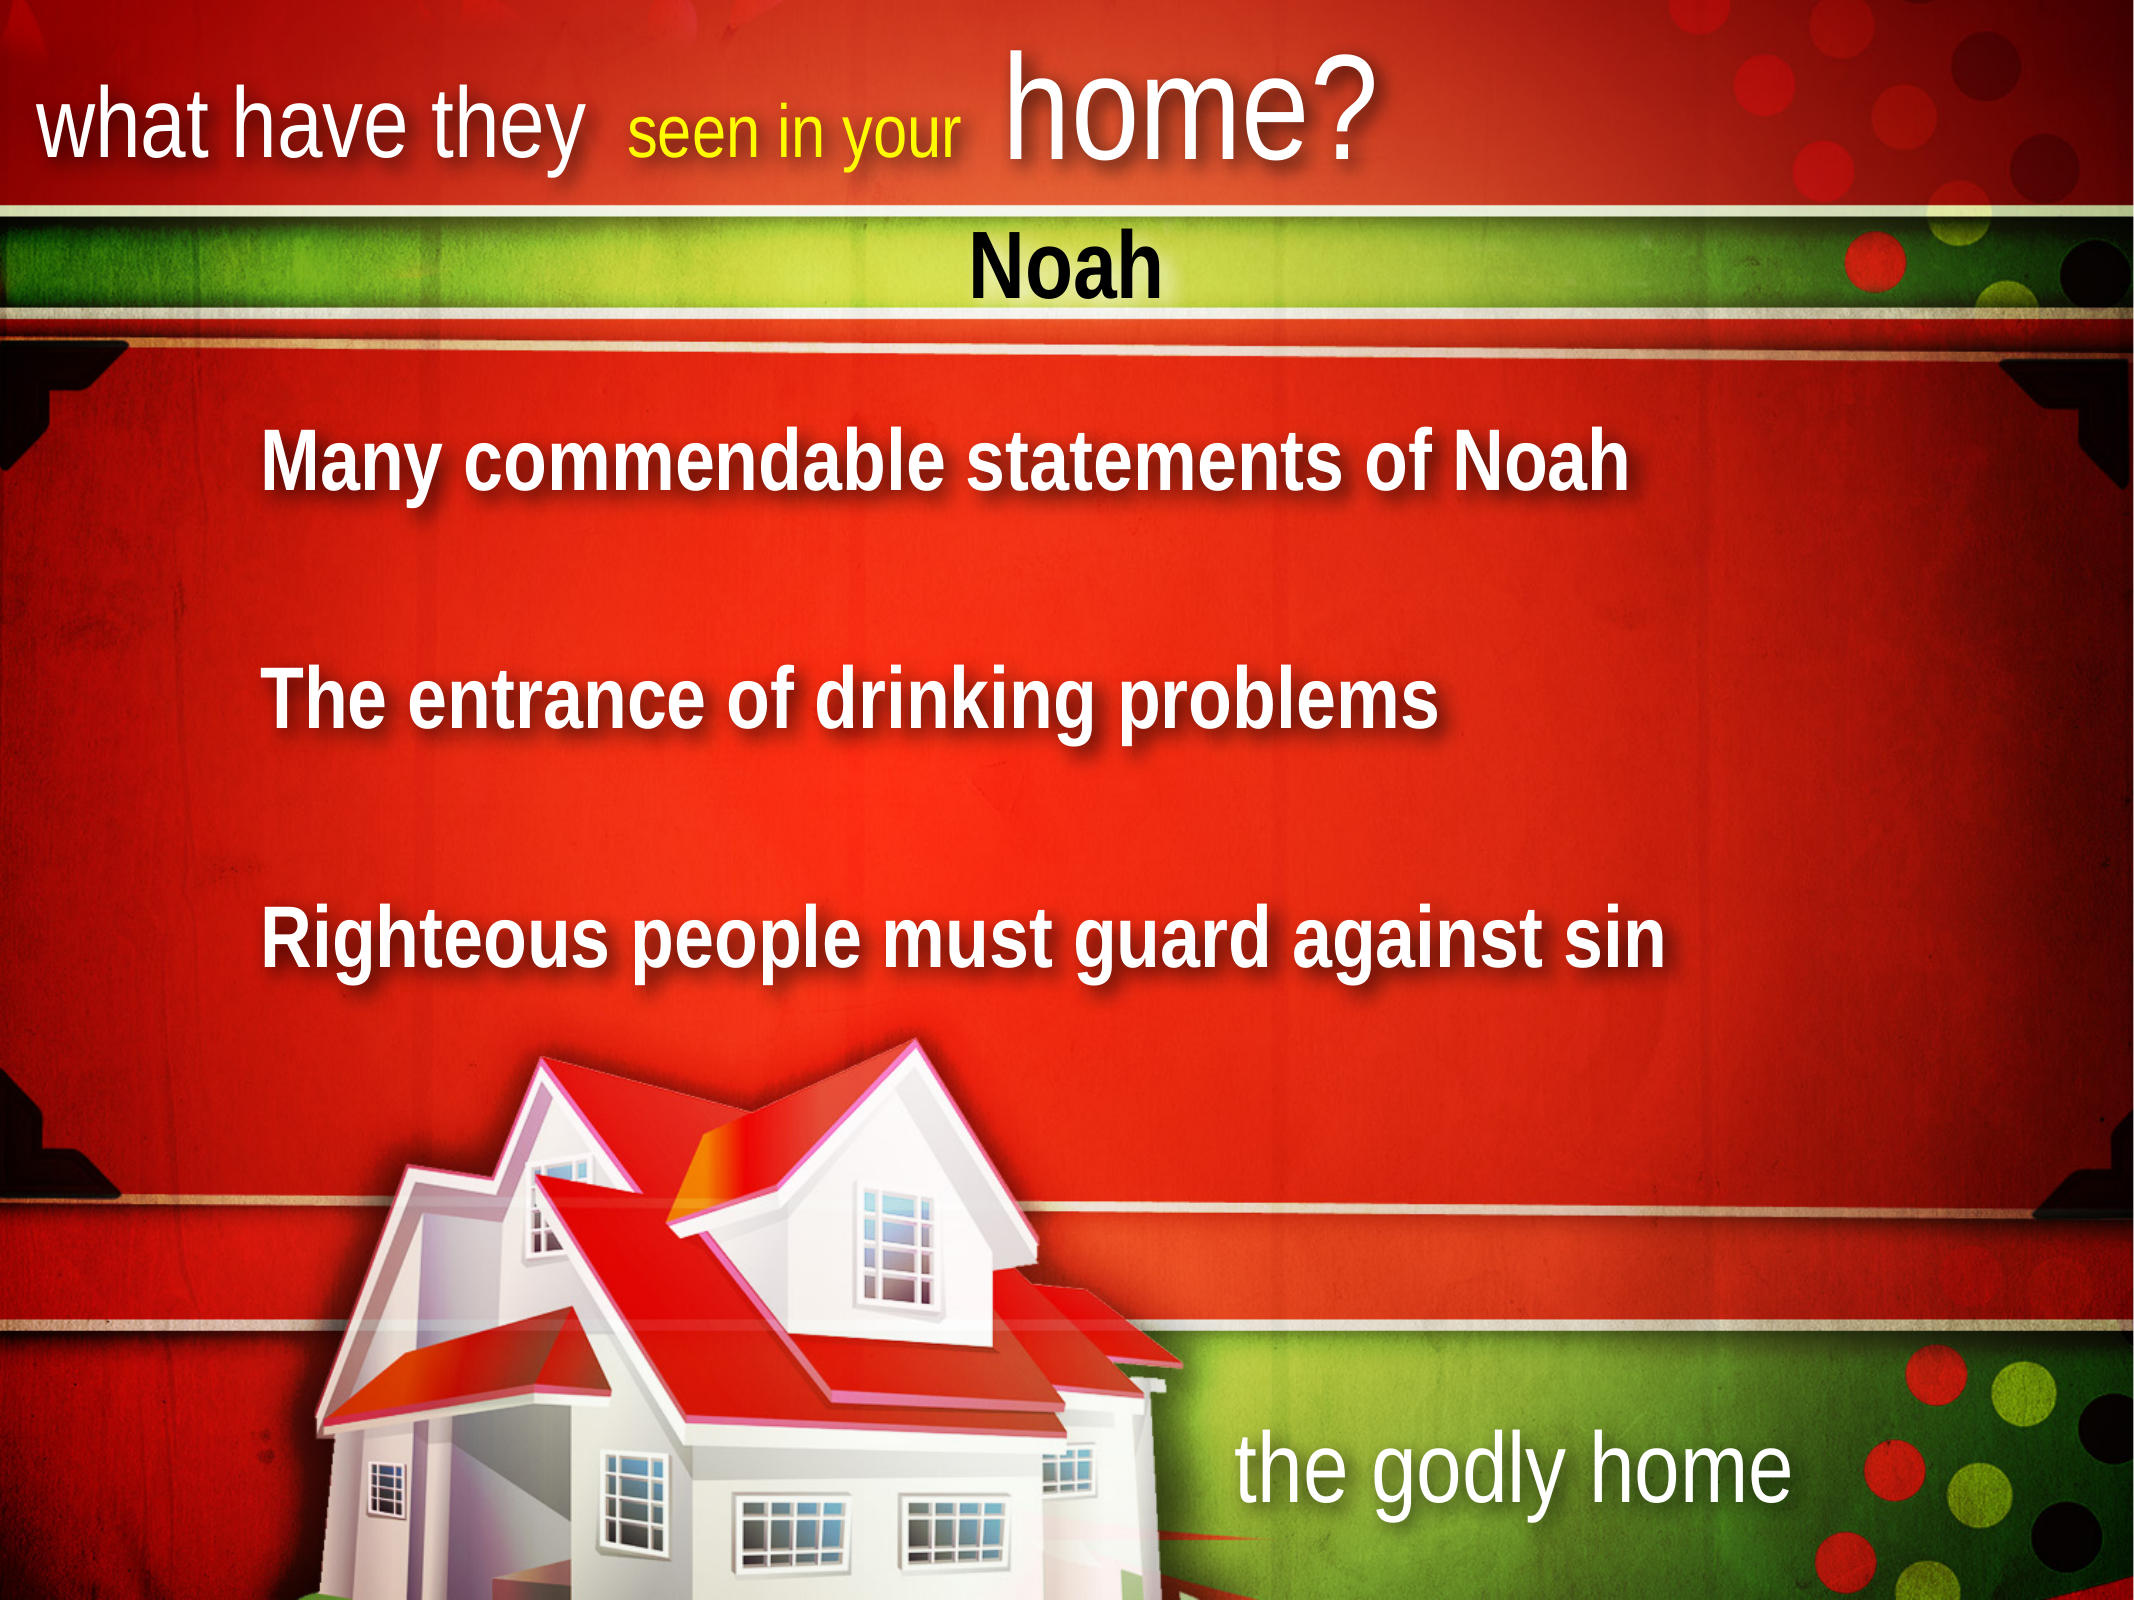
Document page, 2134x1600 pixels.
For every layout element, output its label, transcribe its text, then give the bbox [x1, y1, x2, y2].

title Noah [207, 199, 1926, 322]
list Many commendable statements of Noah The entrance of drinking problems Righteous people must guard against sin [207, 349, 1926, 1039]
picture [0, 0, 2134, 1600]
